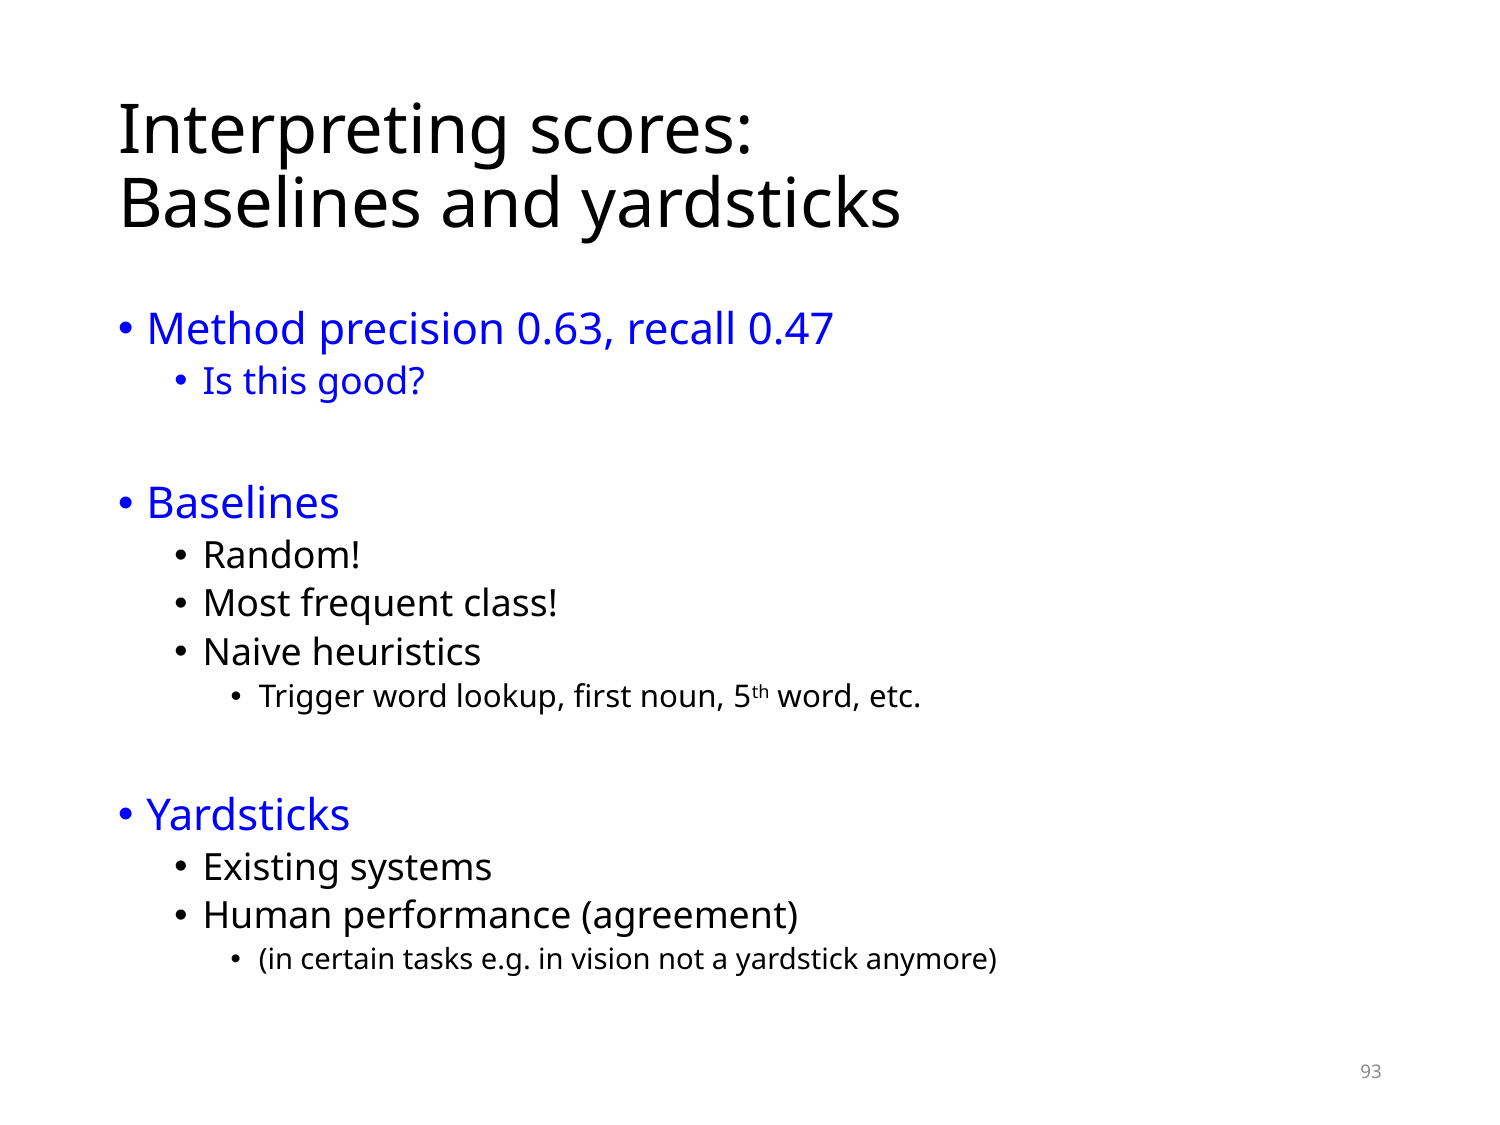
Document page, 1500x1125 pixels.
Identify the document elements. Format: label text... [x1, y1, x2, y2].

list Method precision 0.63, recall 0.47 Is this good? Baselines Random! Most frequent class! Naive heuristics Trigger word lookup, first noun, 5th word, etc. Yardsticks Existing systems Human performance (agreement) (in certain tasks e.g. in vision not a yardstick anymore) [103, 299, 1397, 1014]
title Interpreting scores: Baselines and yardsticks [103, 59, 1397, 278]
slide_number 93 [1059, 1042, 1397, 1103]
